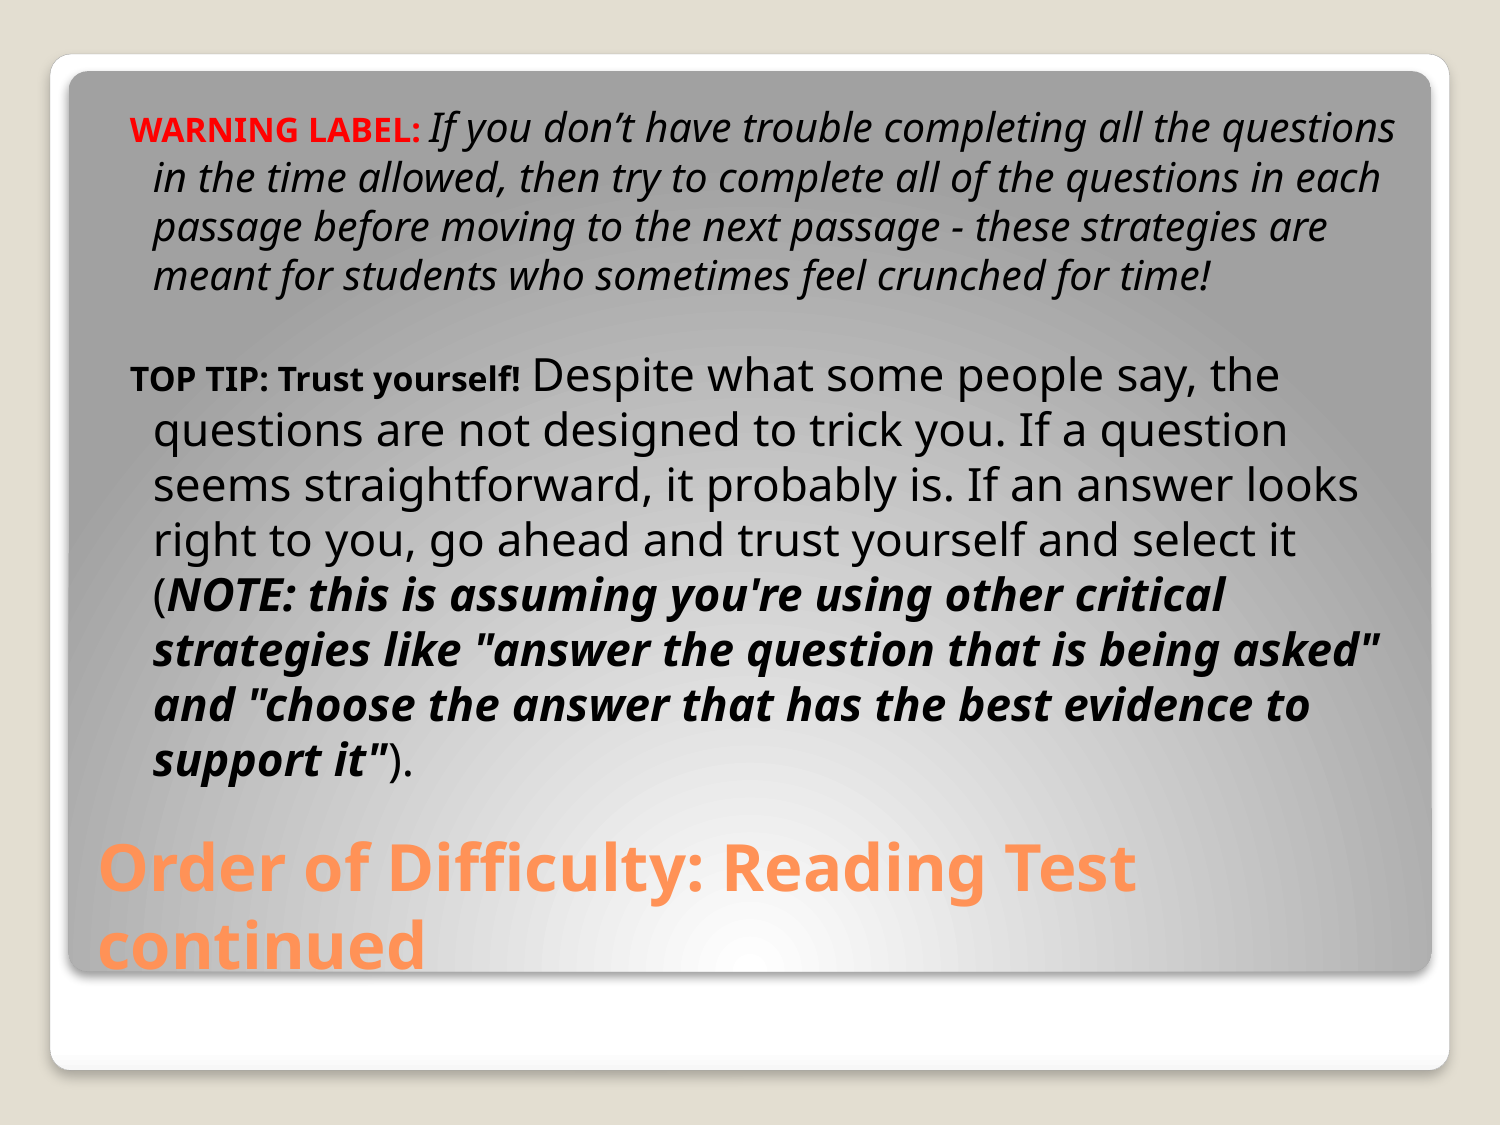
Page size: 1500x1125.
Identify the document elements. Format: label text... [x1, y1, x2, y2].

list WARNING LABEL: If you don’t have trouble completing all the questions in the time allowed, then try to complete all of the questions in each passage before moving to the next passage - these strategies are meant for students who sometimes feel crunched for time! TOP TIP: Trust yourself! Despite what some people say, the questions are not designed to trick you. If a question seems straightforward, it probably is. If an answer looks right to you, go ahead and trust yourself and select it (NOTE: this is assuming you're using other critical strategies like "answer the question that is being asked" and "choose the answer that has the best evidence to support it"). [82, 86, 1425, 838]
title Order of Difficulty: Reading Test continued [82, 838, 1425, 990]
